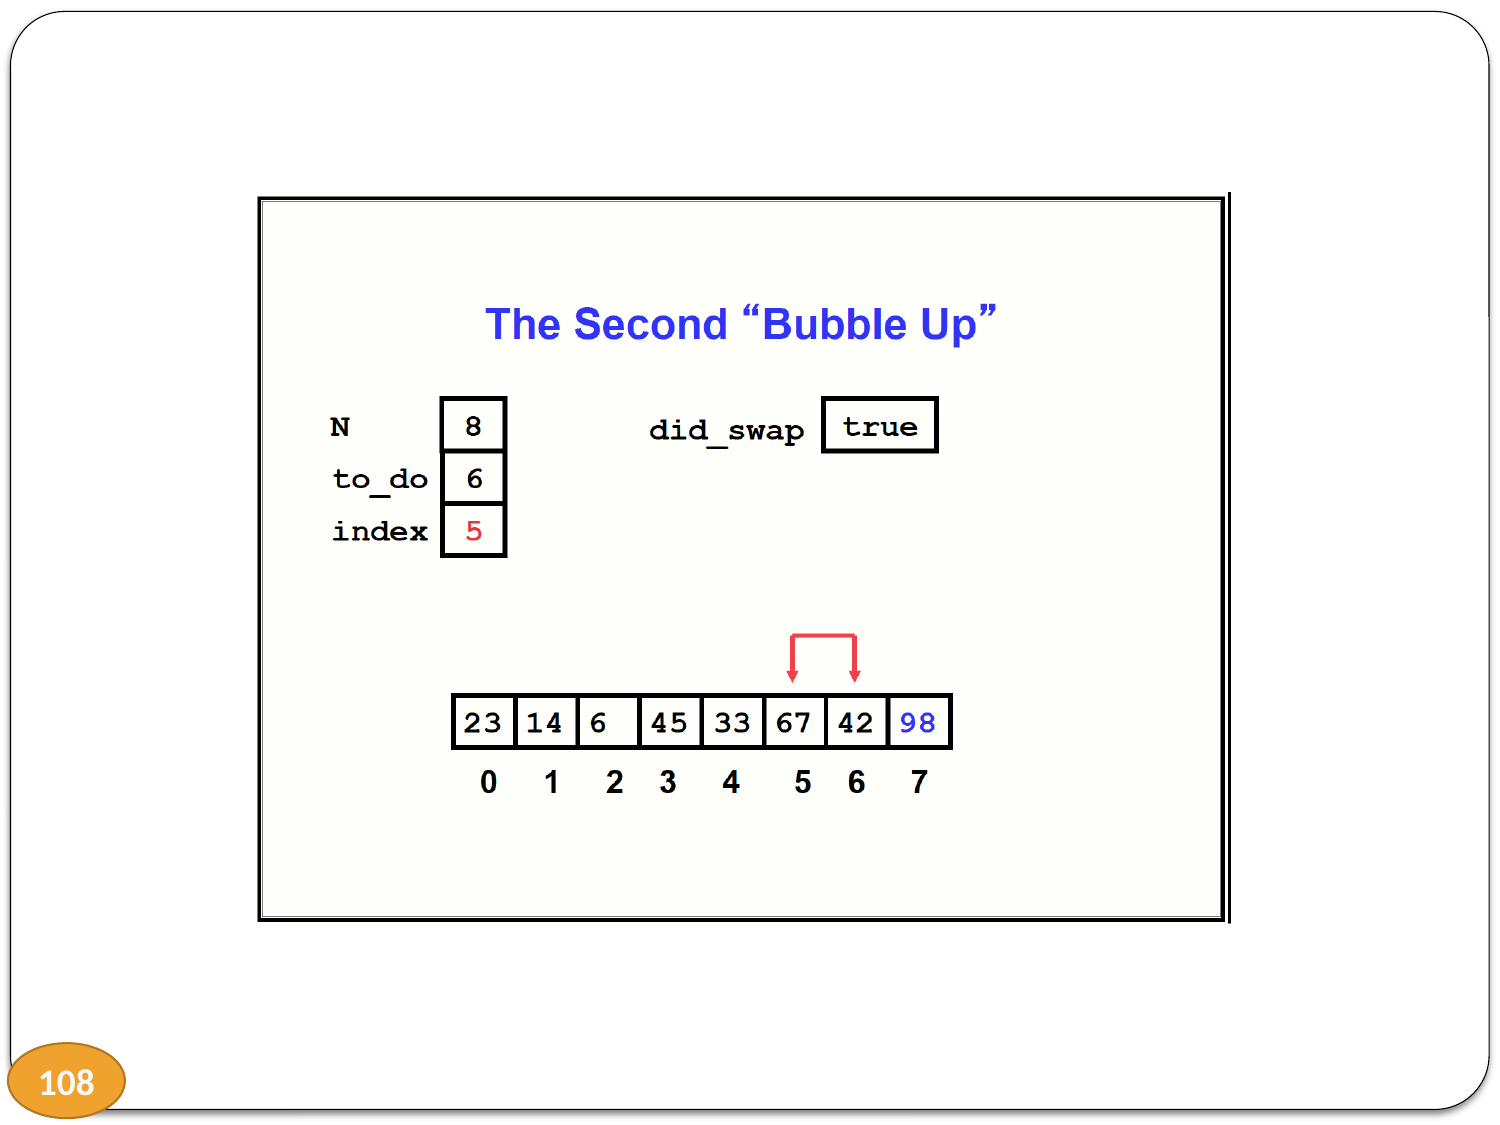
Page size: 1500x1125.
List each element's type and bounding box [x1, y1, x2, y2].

picture [255, 192, 1228, 927]
list [255, 188, 1234, 928]
